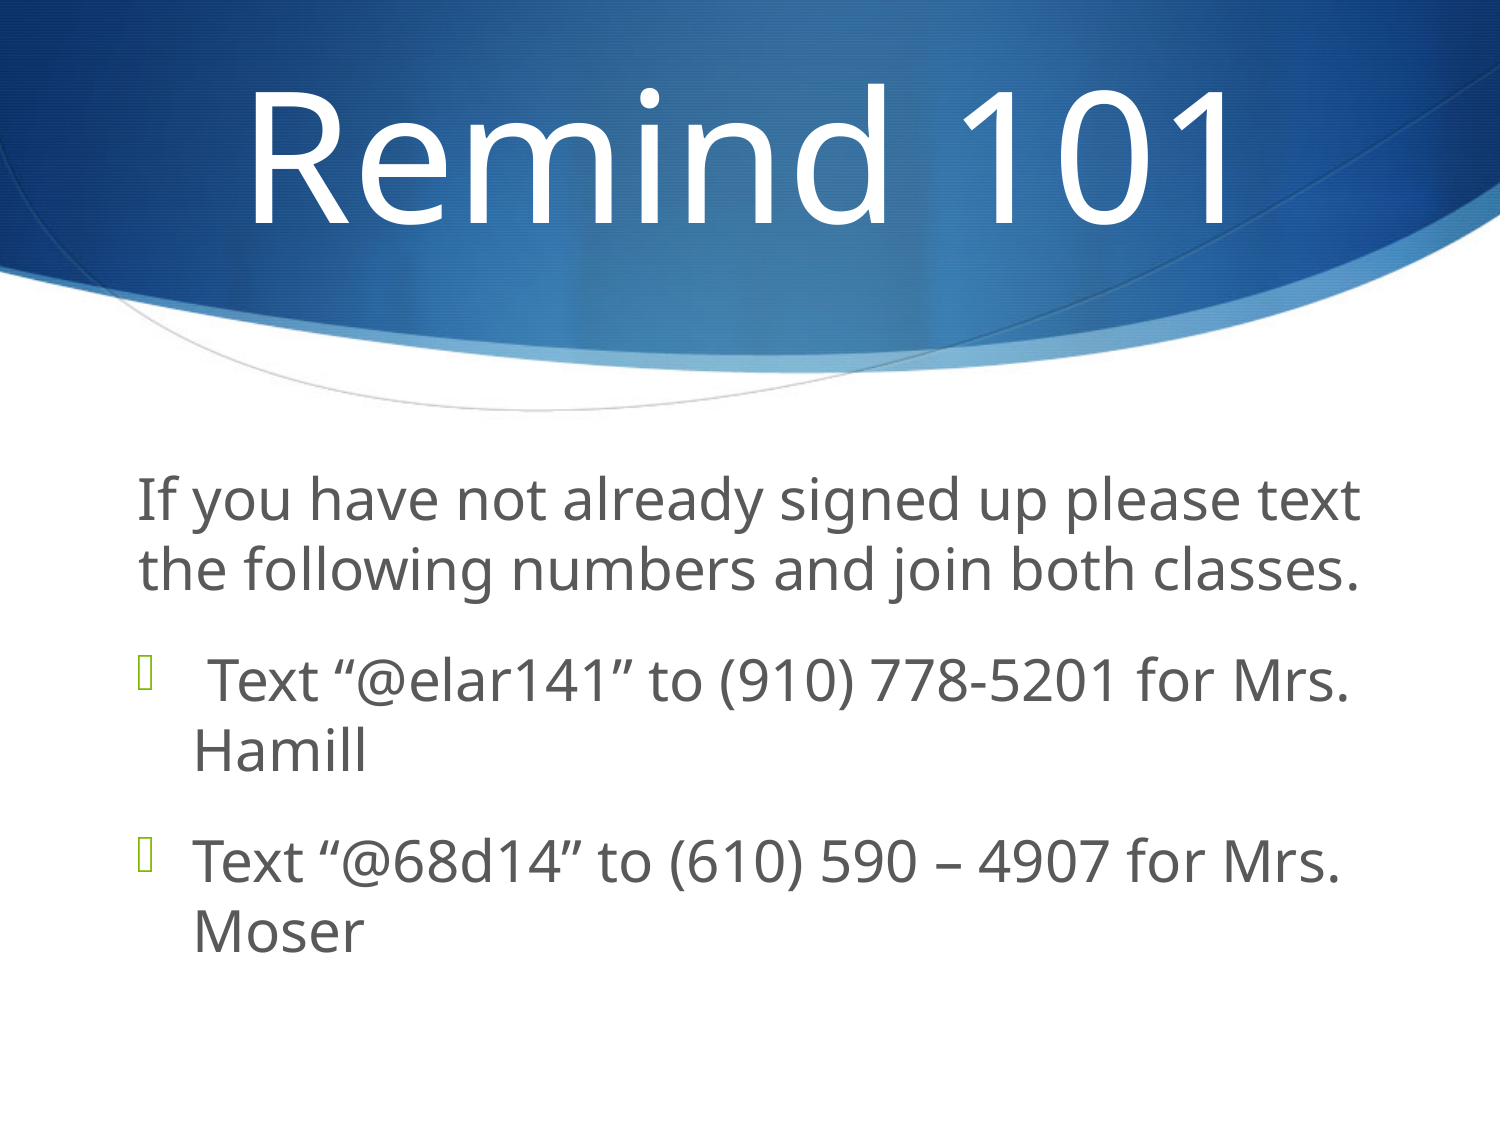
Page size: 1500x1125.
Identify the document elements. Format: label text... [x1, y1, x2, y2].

picture [0, 0, 1500, 1125]
title Remind 101 [75, 56, 1425, 245]
list If you have not already signed up please text the following numbers and join both classes. Text “@elar141” to (910) 778-5201 for Mrs. Hamill Text “@68d14” to (610) 590 – 4907 for Mrs. Moser [121, 454, 1379, 991]
